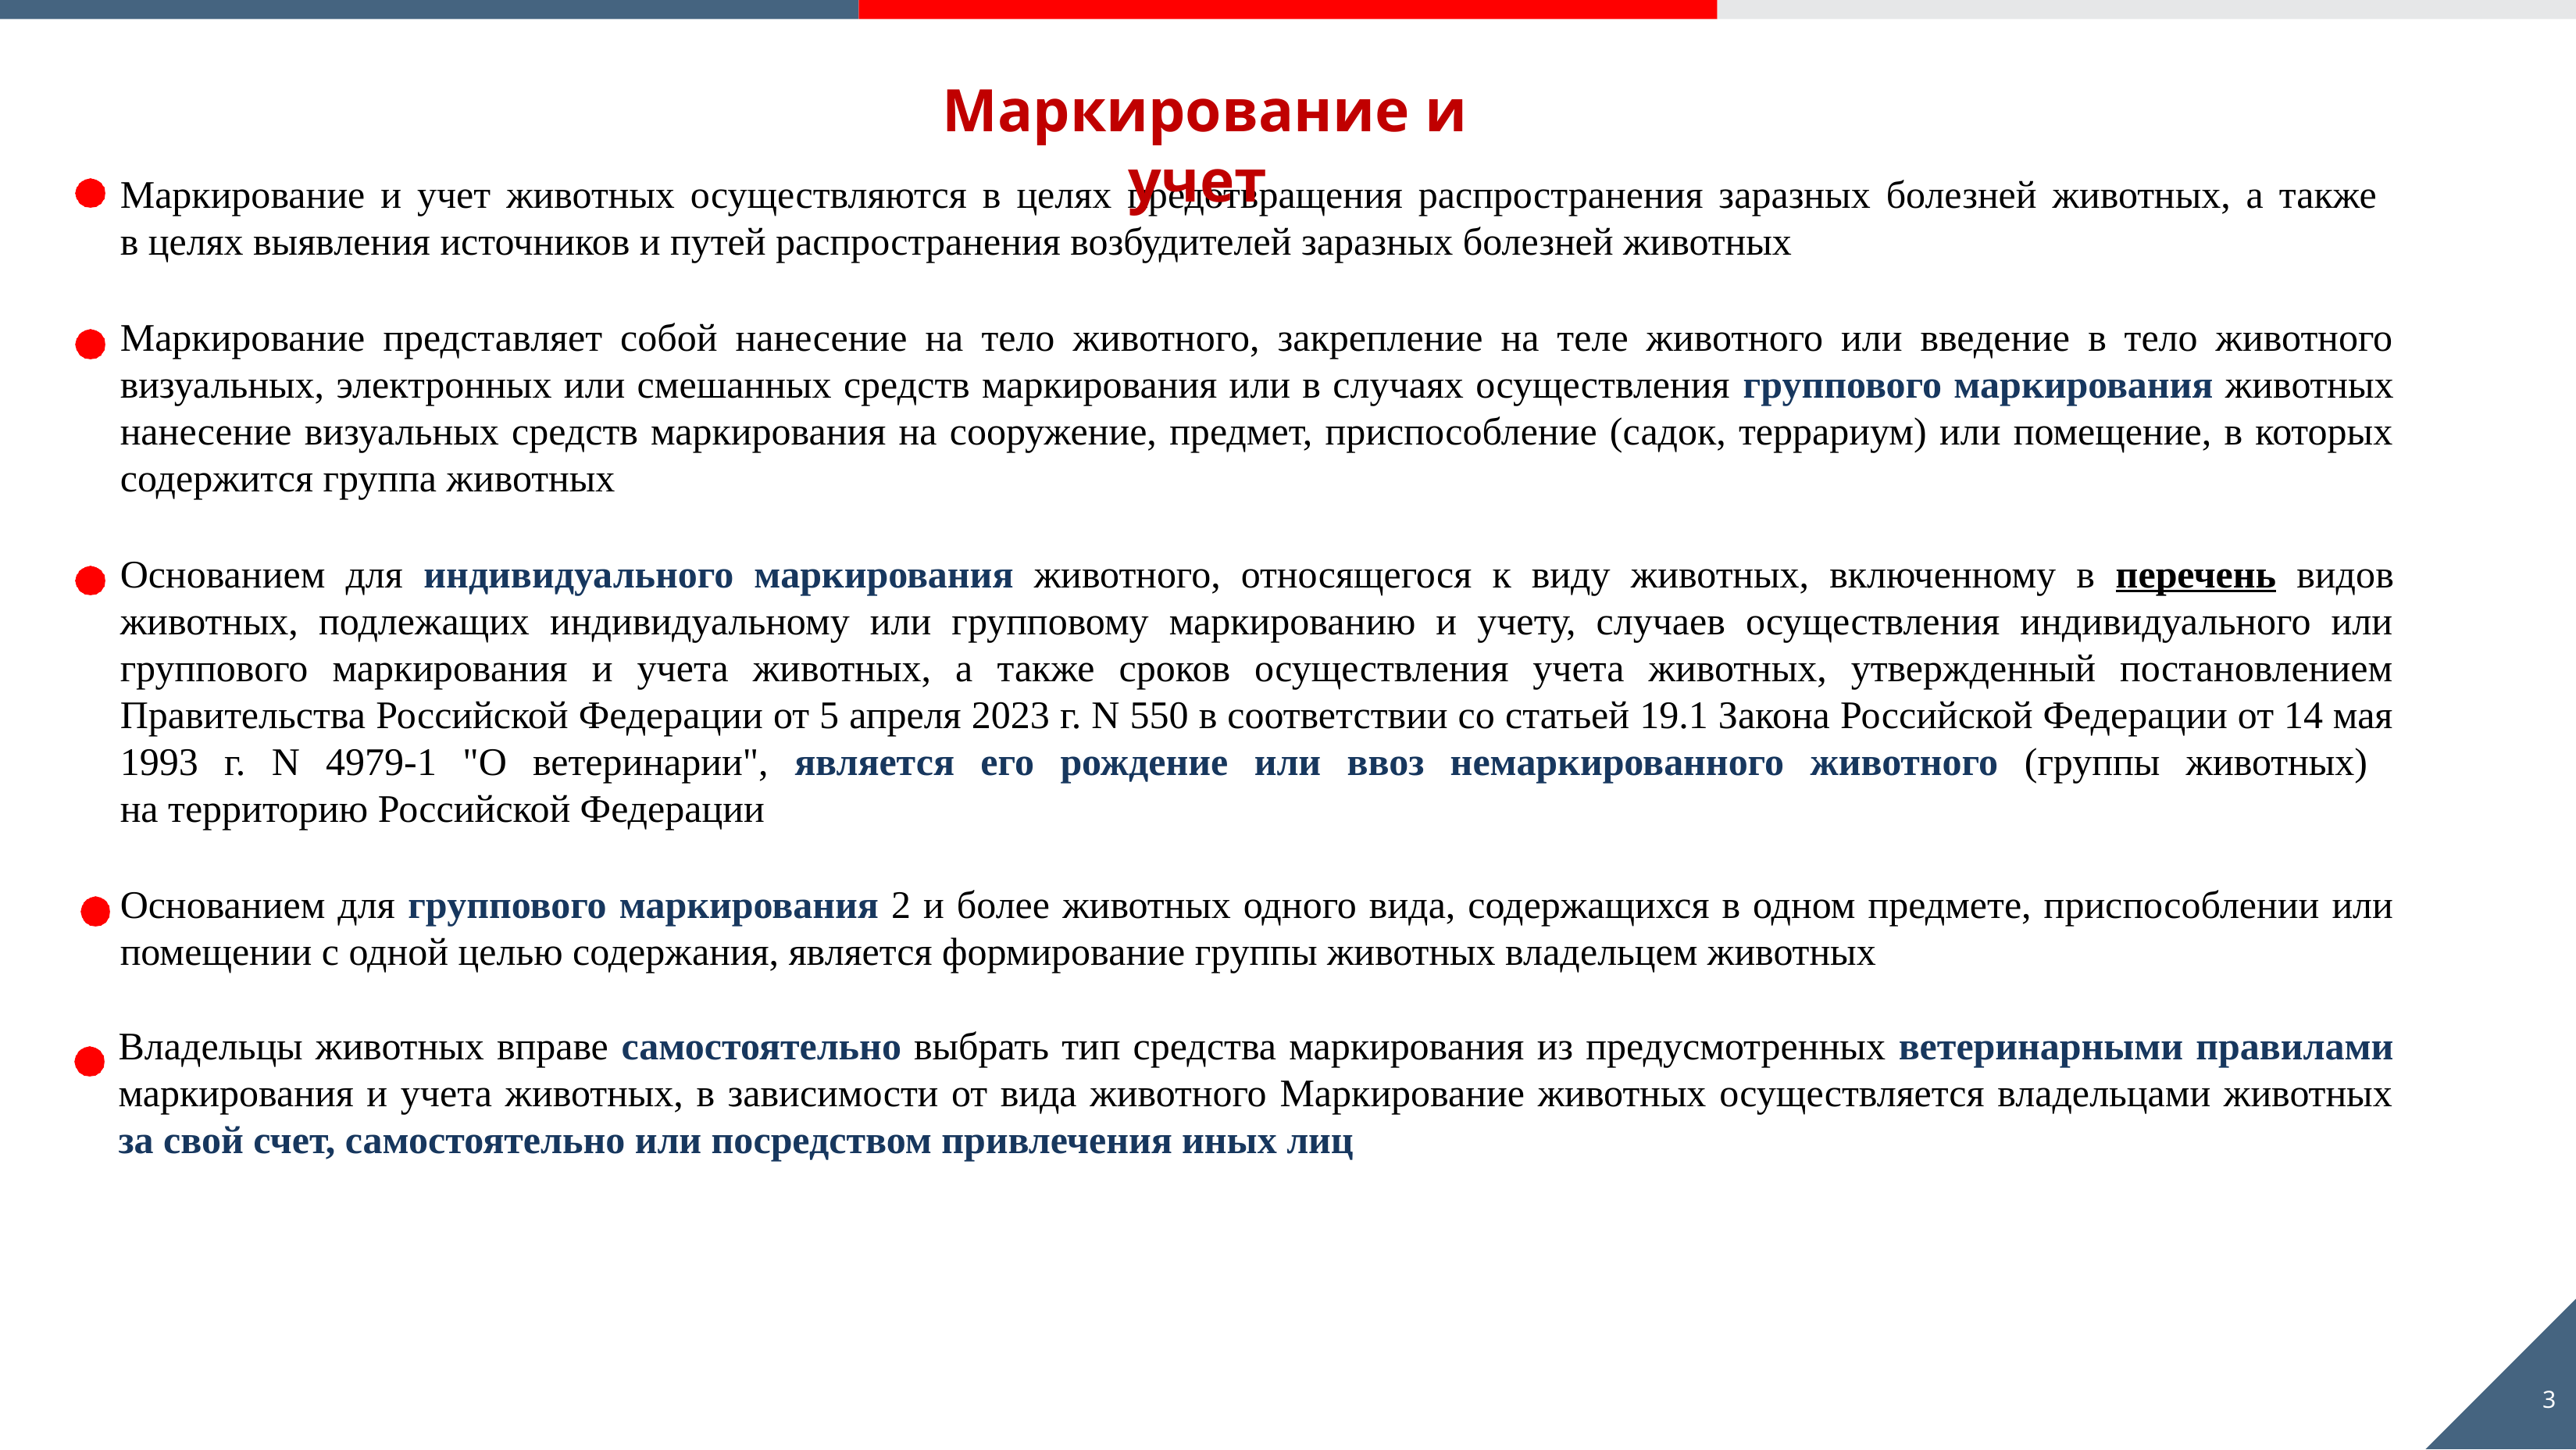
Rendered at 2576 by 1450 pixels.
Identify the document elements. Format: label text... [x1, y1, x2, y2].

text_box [67, 1039, 111, 1084]
text_box Маркирование и учет [897, 66, 1513, 220]
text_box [73, 890, 117, 934]
text_box Маркирование и учет животных осуществляются в целях предотвращения распространения заразных болезней животных, а также в целях выявления источников и путей распространения возбудителей заразных болезней животных Маркирование представляет собой нанесение на тело животного, закрепление на теле животного или введение в тело животного визуальных, электронных или смешанных средств маркирования или в случаях осуществления группового маркирования животных нанесение визуальных средств маркирования на сооружение, предмет, приспособление (садок, террариум) или помещение, в которых содержится группа животных Основанием для индивидуального маркирования животного, относящегося к виду животных, включенному в перечень видов животных, подлежащих индивидуальному или групповому маркированию и учету, случаев осуществления индивидуального или группового маркирования и учета животных, а также сроков осуществления учета животных, утвержденный постановлением Правительства Российской Федерации от 5 апреля 2023 г. N 550 в соответствии со статьей 19.1 Закона Российской Федерации от 14 мая 1993 г. N 4979-1 "О ветеринарии", является его рождение или ввоз немаркированного животного (группы животных) на территорию Российской Федерации Основанием для группового маркирования 2 и более животных одного вида, содержащихся в одном предмете, приспособлении или помещении с одной целью содержания, является формирование группы животных владельцем животных Владельцы животных вправе самостоятельно выбрать тип средства маркирования из предусмотренных ветеринарными правилами маркирования и учета животных, в зависимости от вида животного Маркирование животных осуществляется владельцами животных за свой счет, самостоятельно или посредством привлечения иных лиц [118, 168, 2499, 1204]
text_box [68, 171, 112, 215]
slide_number 3 [2537, 1379, 2562, 1450]
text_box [0, 0, 2576, 20]
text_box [68, 559, 112, 602]
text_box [68, 322, 112, 366]
